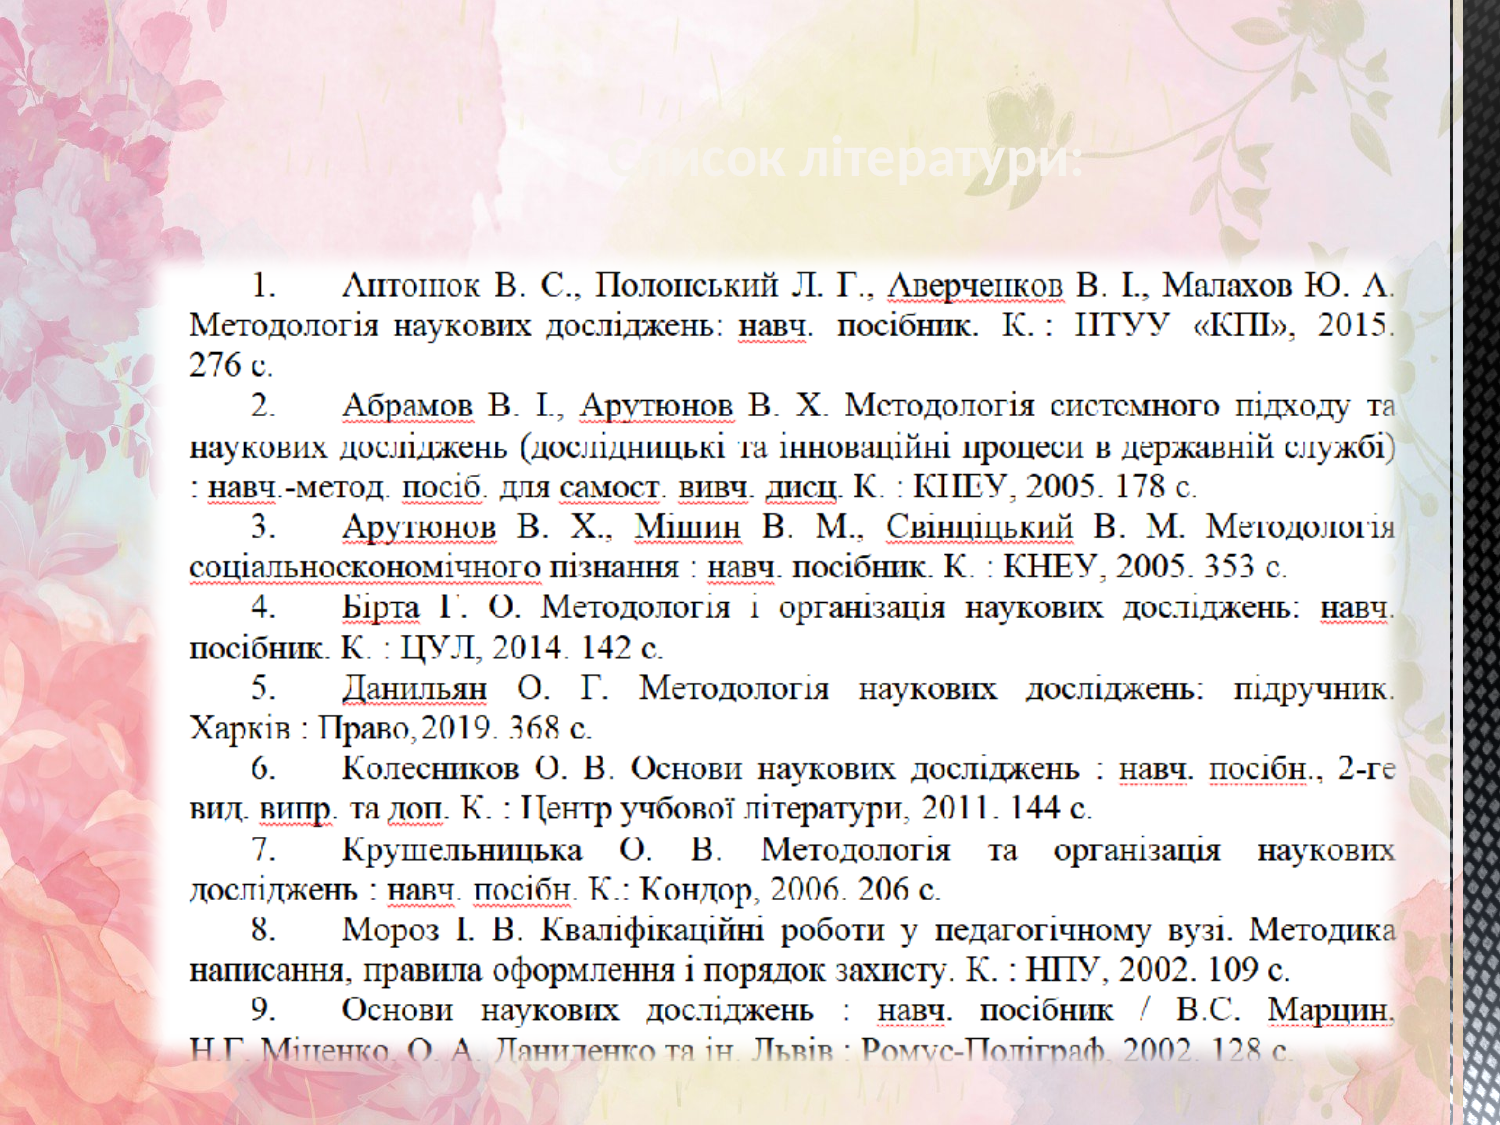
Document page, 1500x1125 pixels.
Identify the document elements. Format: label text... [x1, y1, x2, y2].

picture [0, 0, 1500, 1125]
title Список літератури: [431, 75, 1263, 232]
